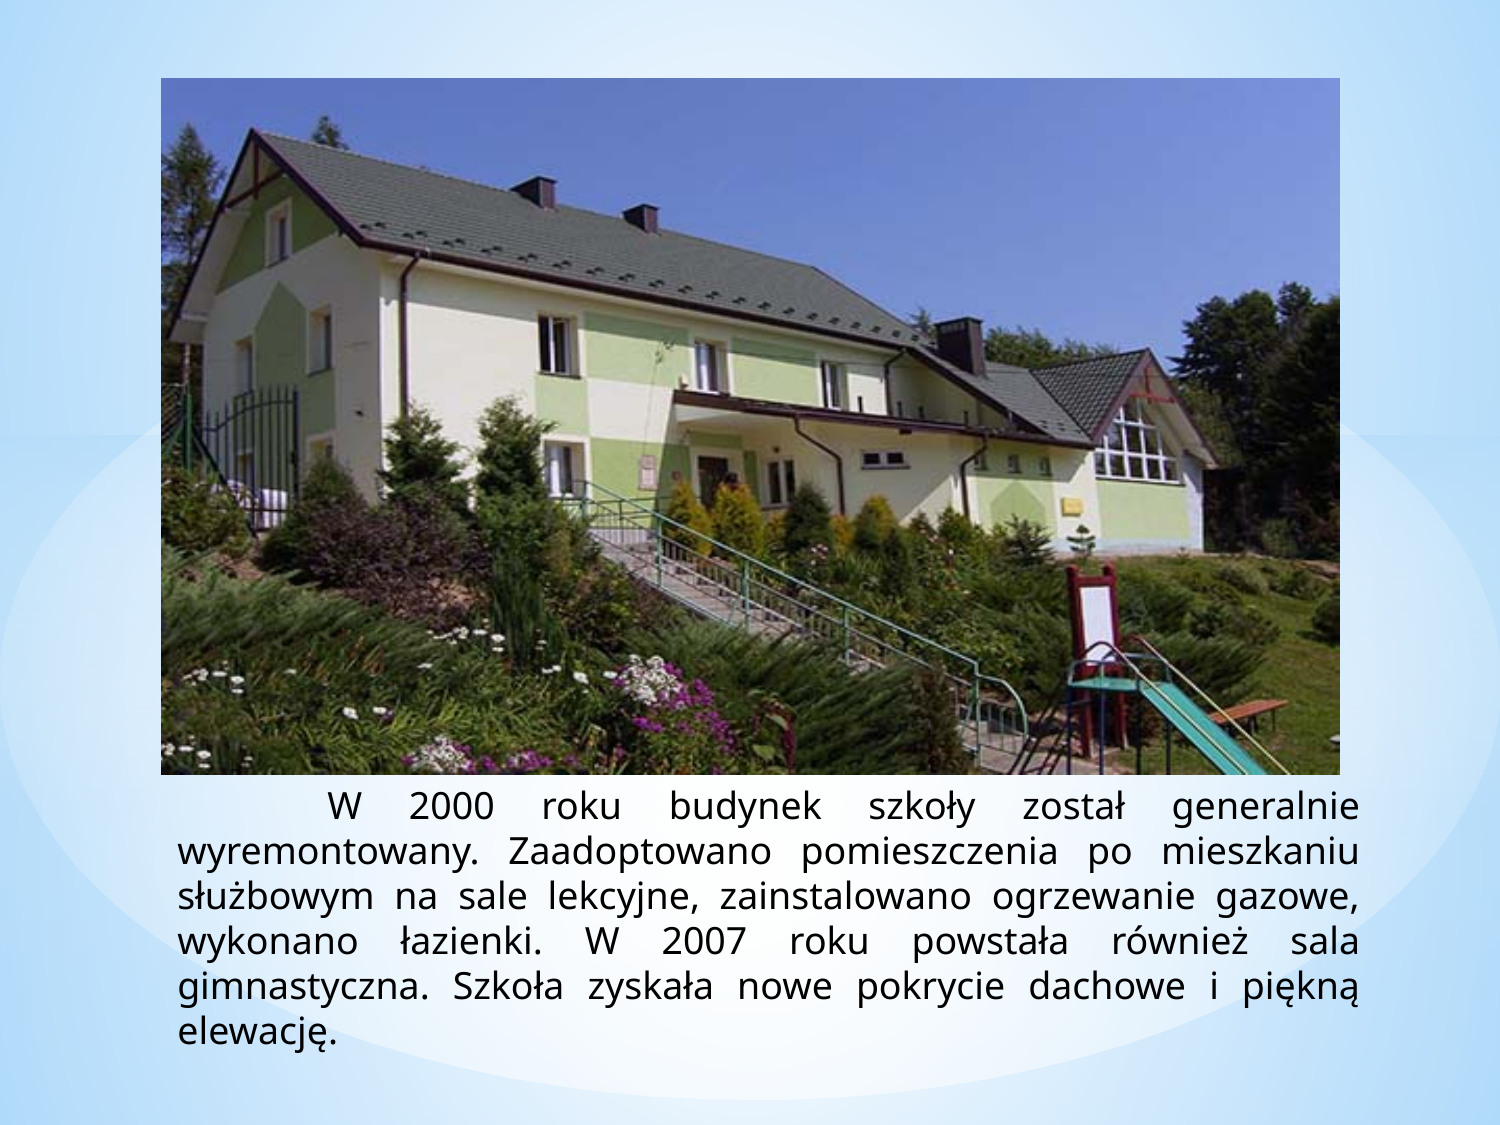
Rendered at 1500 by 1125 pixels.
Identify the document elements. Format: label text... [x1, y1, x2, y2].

list W 2000 roku budynek szkoły został generalnie wyremontowany. Zaadoptowano pomieszczenia po mieszkaniu służbowym na sale lekcyjne, zainstalowano ogrzewanie gazowe, wykonano łazienki. W 2007 roku powstała również sala gimnastyczna. Szkoła zyskała nowe pokrycie dachowe i piękną elewację. [162, 775, 1377, 1083]
picture [161, 77, 1340, 776]
